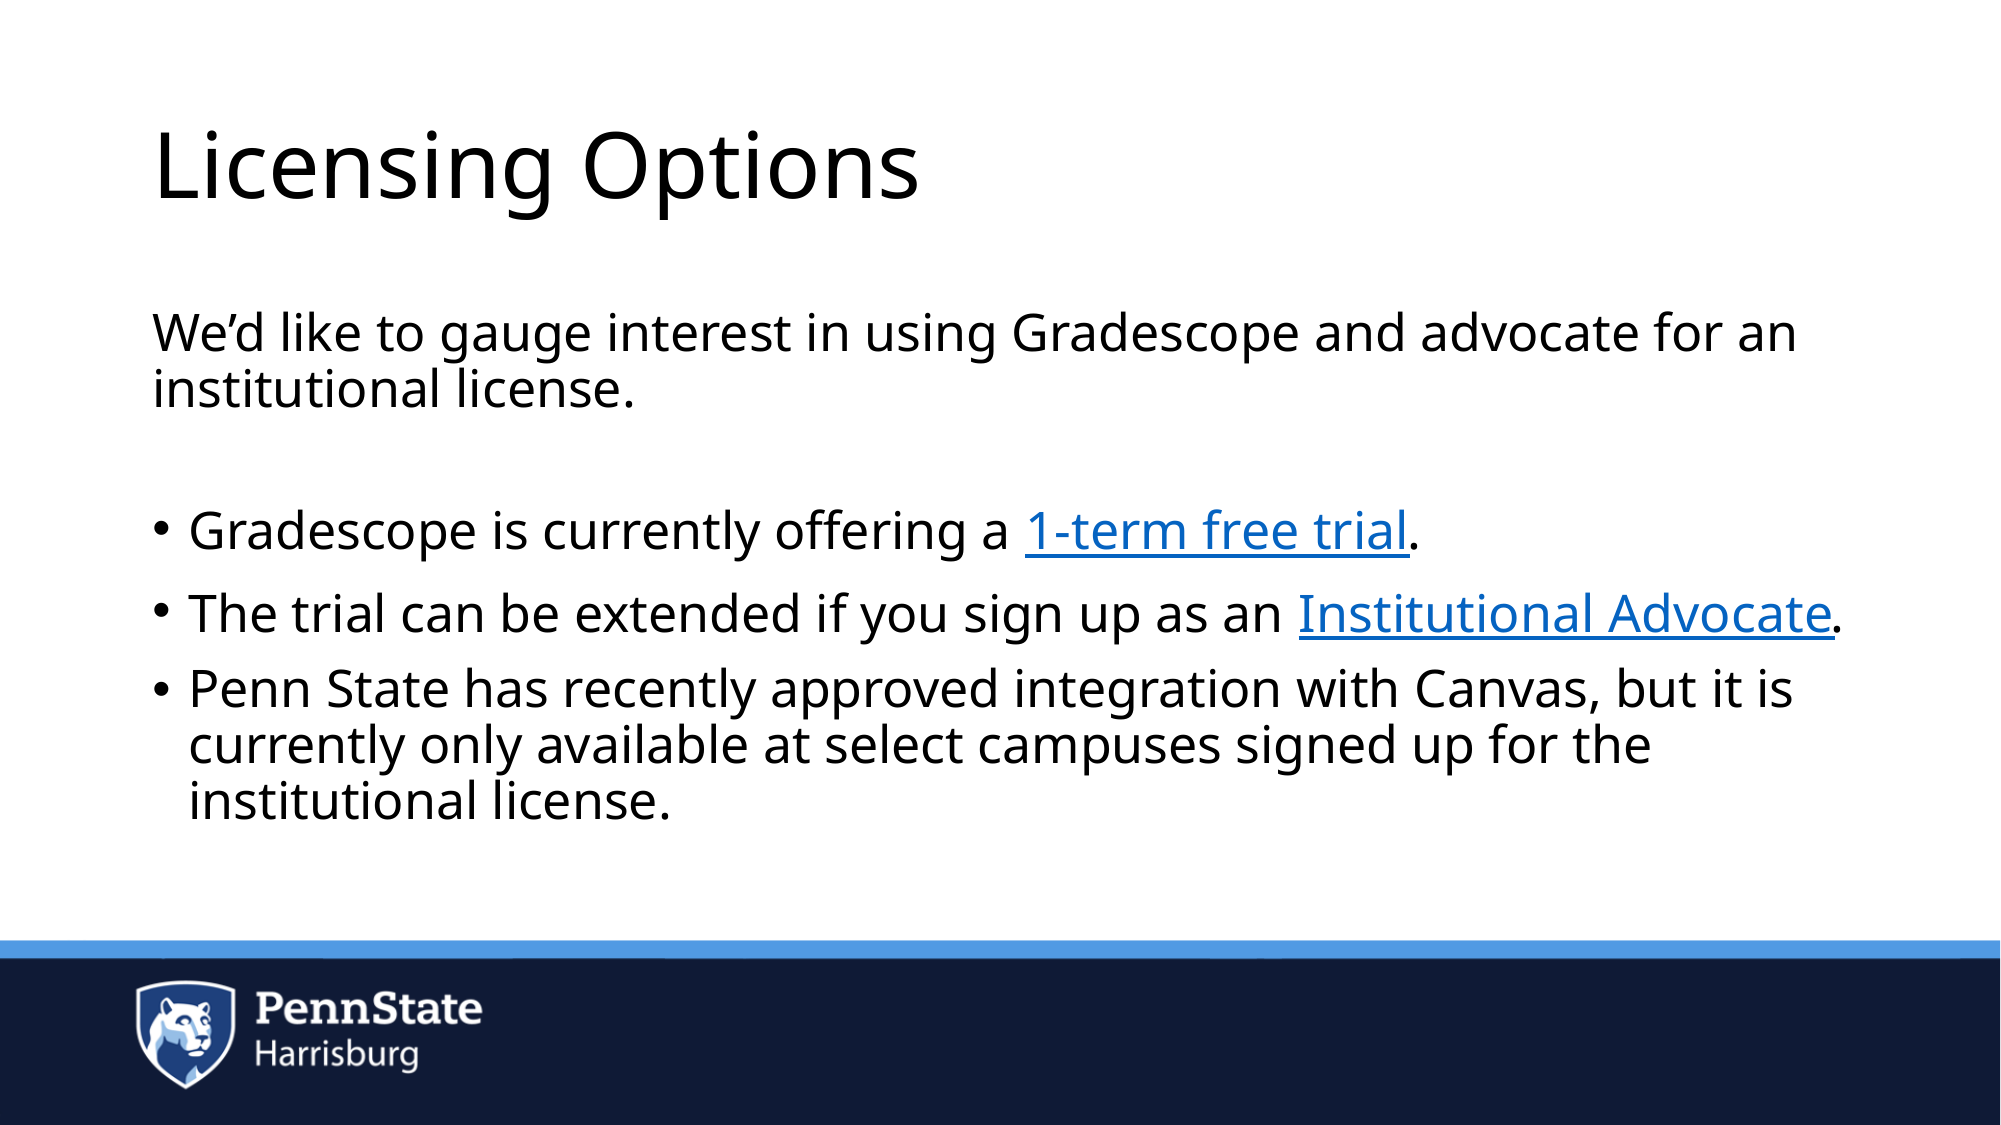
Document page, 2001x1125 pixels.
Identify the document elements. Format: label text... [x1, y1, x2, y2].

title Licensing Options [137, 59, 1863, 278]
picture [0, 0, 2001, 1125]
list We’d like to gauge interest in using Gradescope and advocate for an institutional license. Gradescope is currently offering a 1-term free trial. The trial can be extended if you sign up as an Institutional Advocate. Penn State has recently approved integration with Canvas, but it is currently only available at select campuses signed up for the institutional license. [137, 299, 1863, 879]
